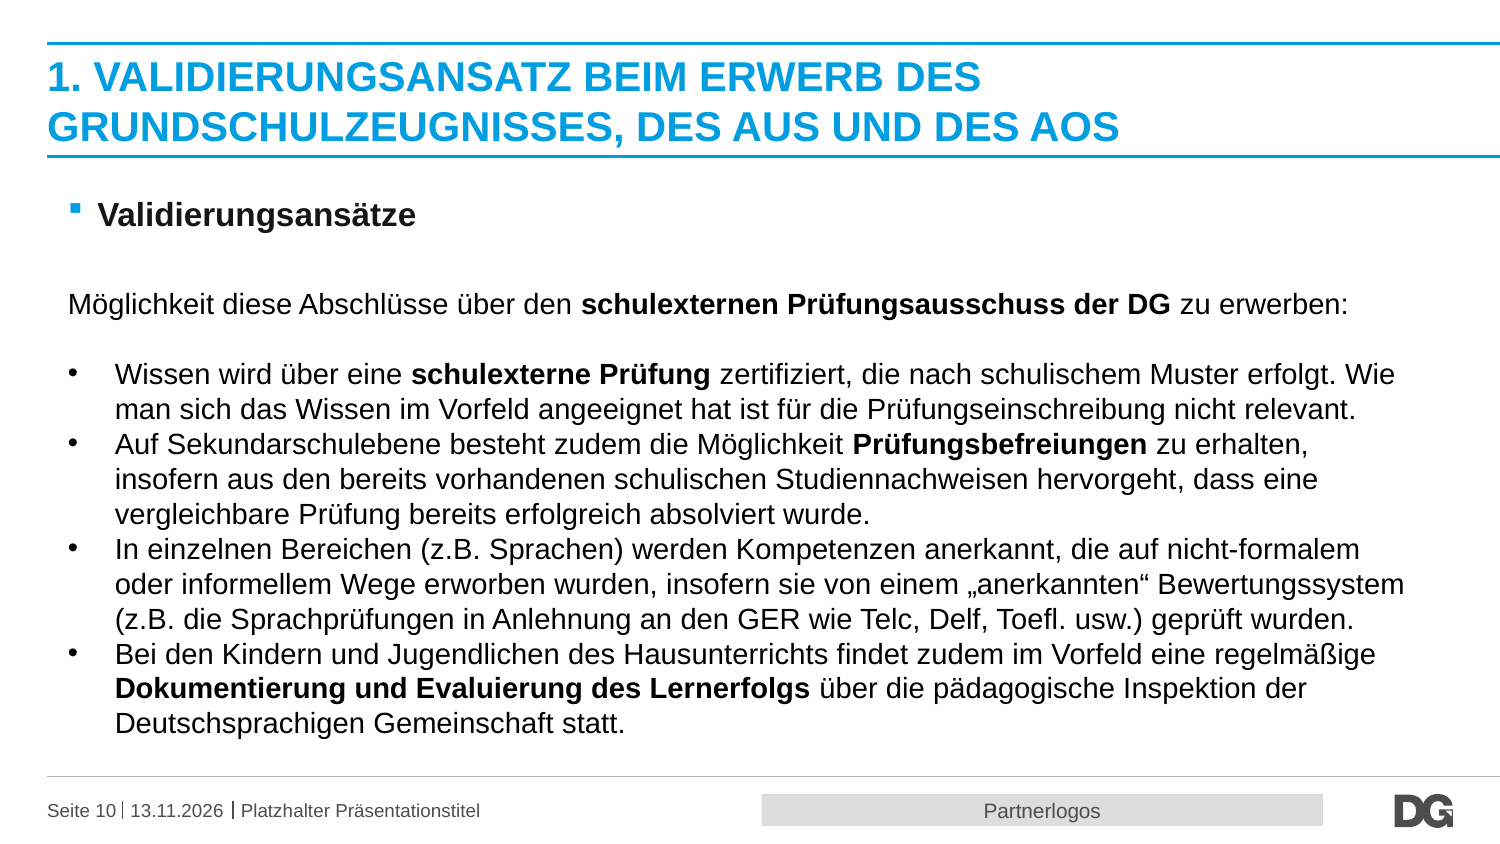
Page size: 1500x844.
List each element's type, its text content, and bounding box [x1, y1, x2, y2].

title 1. VALIDIERUNgsansatz beim Erwerb des Grundschulzeugnisses, des AUS und des AOS [47, 49, 1453, 151]
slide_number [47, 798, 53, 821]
text_box Validierungsansätze Möglichkeit diese Abschlüsse über den schulexternen Prüfungsausschuss der DG zu erwerben: Wissen wird über eine schulexterne Prüfung zertifiziert, die nach schulischem Muster erfolgt. Wie man sich das Wissen im Vorfeld angeeignet hat ist für die Prüfungseinschreibung nicht relevant. Auf Sekundarschulebene besteht zudem die Möglichkeit Prüfungsbefreiungen zu erhalten, insofern aus den bereits vorhandenen schulischen Studiennachweisen hervorgeht, dass eine vergleichbare Prüfung bereits erfolgreich absolviert wurde. In einzelnen Bereichen (z.B. Sprachen) werden Kompetenzen anerkannt, die auf nicht-formalem oder informellem Wege erworben wurden, insofern sie von einem „anerkannten“ Bewertungssystem (z.B. die Sprachprüfungen in Anlehnung an den GER wie Telc, Delf, Toefl. usw.) geprüft wurden. Bei den Kindern und Jugendlichen des Hausunterrichts findet zudem im Vorfeld eine regelmäßige Dokumentierung und Evaluierung des Lernerfolgs über die pädagogische Inspektion der Deutschsprachigen Gemeinschaft statt. [53, 185, 1424, 830]
